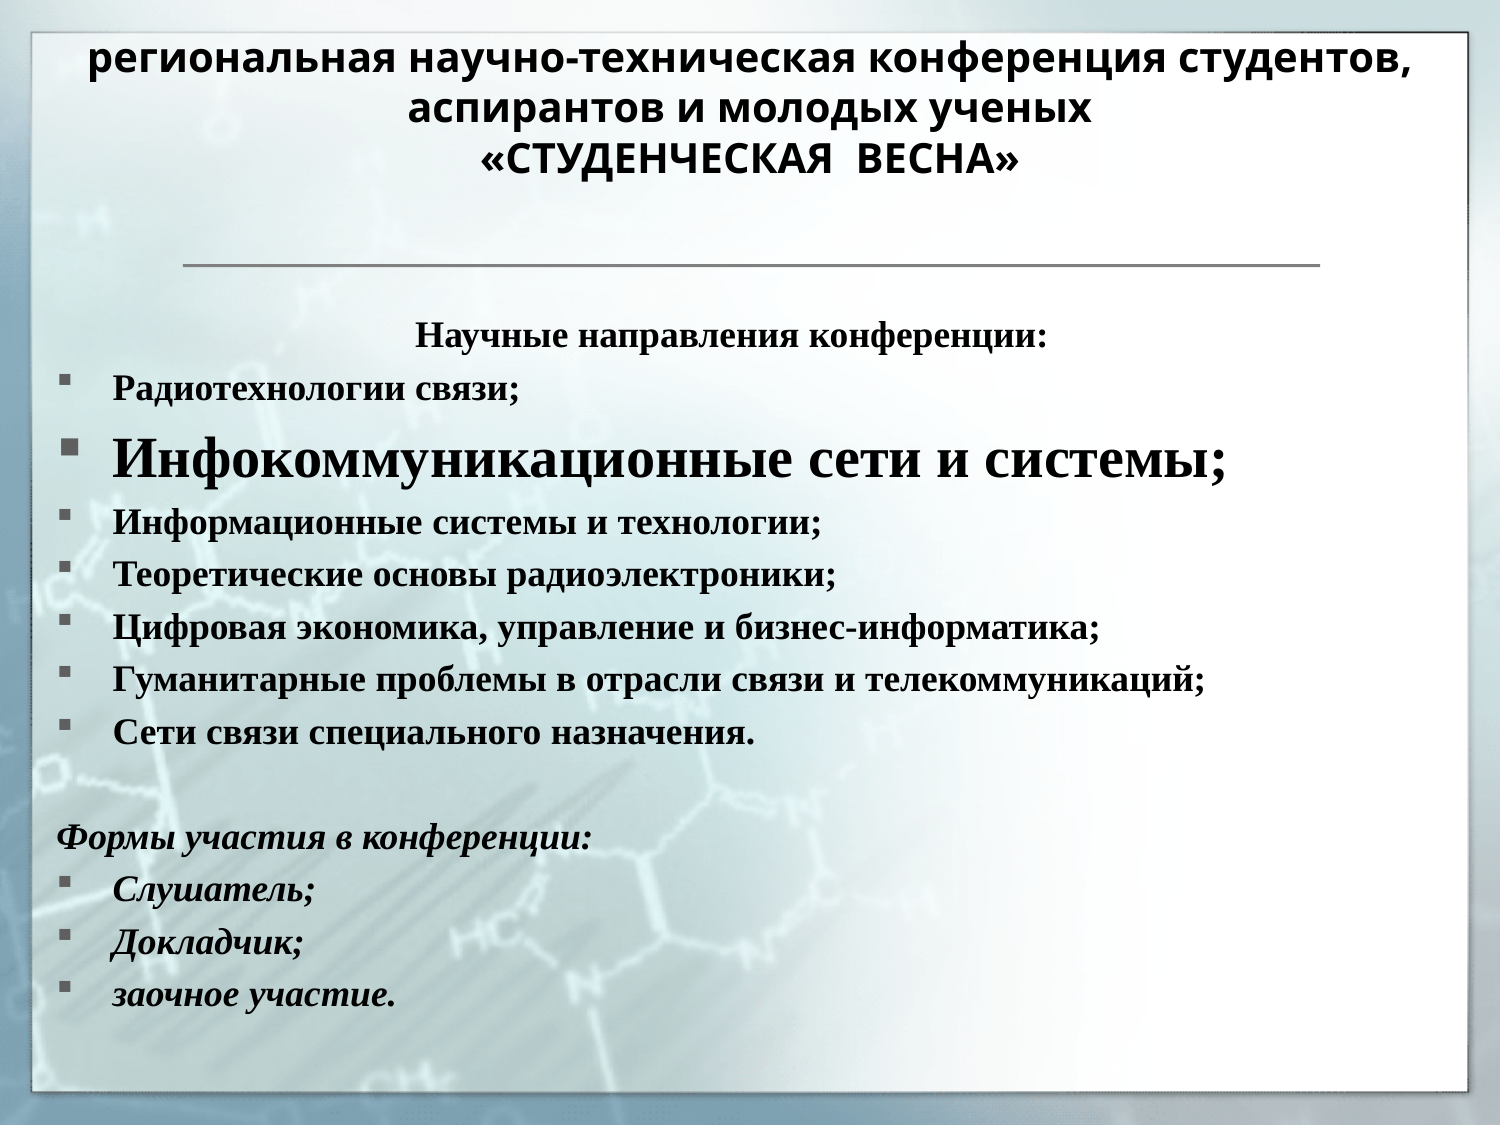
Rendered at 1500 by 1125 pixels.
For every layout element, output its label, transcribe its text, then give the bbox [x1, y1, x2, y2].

list Научные направления конференции: Радиотехнологии связи; Инфокоммуникационные сети и системы; Информационные системы и технологии; Теоретические основы радиоэлектроники; Цифровая экономика, управление и бизнес-информатика; Гуманитарные проблемы в отрасли связи и телекоммуникаций; Сети связи специального назначения. Формы участия в конференции: Слушатель; Докладчик; заочное участие. [41, 302, 1424, 1059]
picture [0, 0, 1500, 1125]
title региональная научно-техническая конференция студентов, аспирантов и молодых ученых «СТУДЕНЧЕСКАЯ ВЕСНА» [41, 42, 1459, 220]
